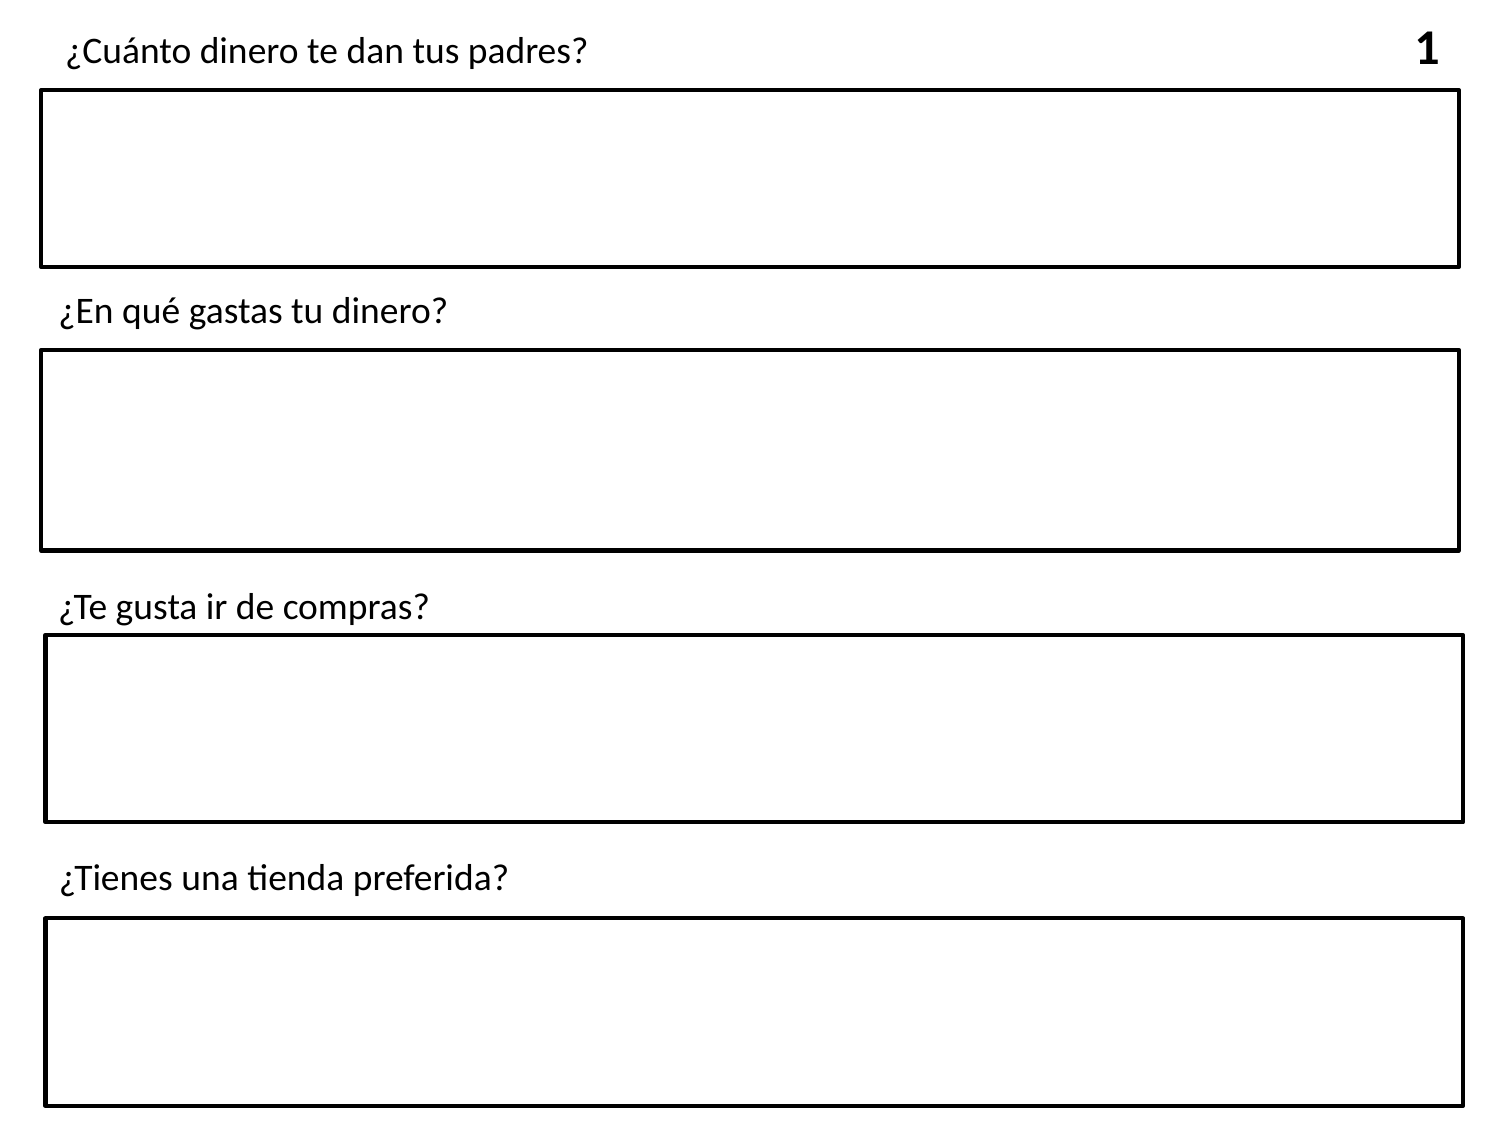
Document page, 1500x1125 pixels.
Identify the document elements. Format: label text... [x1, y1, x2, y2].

text_box [39, 348, 1461, 553]
text_box ¿Te gusta ir de compras? [43, 574, 446, 634]
text_box [43, 916, 1465, 1108]
text_box [43, 633, 1465, 824]
text_box ¿Cuánto dinero te dan tus padres? [50, 19, 613, 79]
text_box ¿En qué gastas tu dinero? [43, 278, 464, 339]
text_box [39, 88, 1461, 269]
text_box ¿Tienes una tienda preferida? [44, 845, 525, 906]
text_box 1 [1399, 7, 1500, 82]
